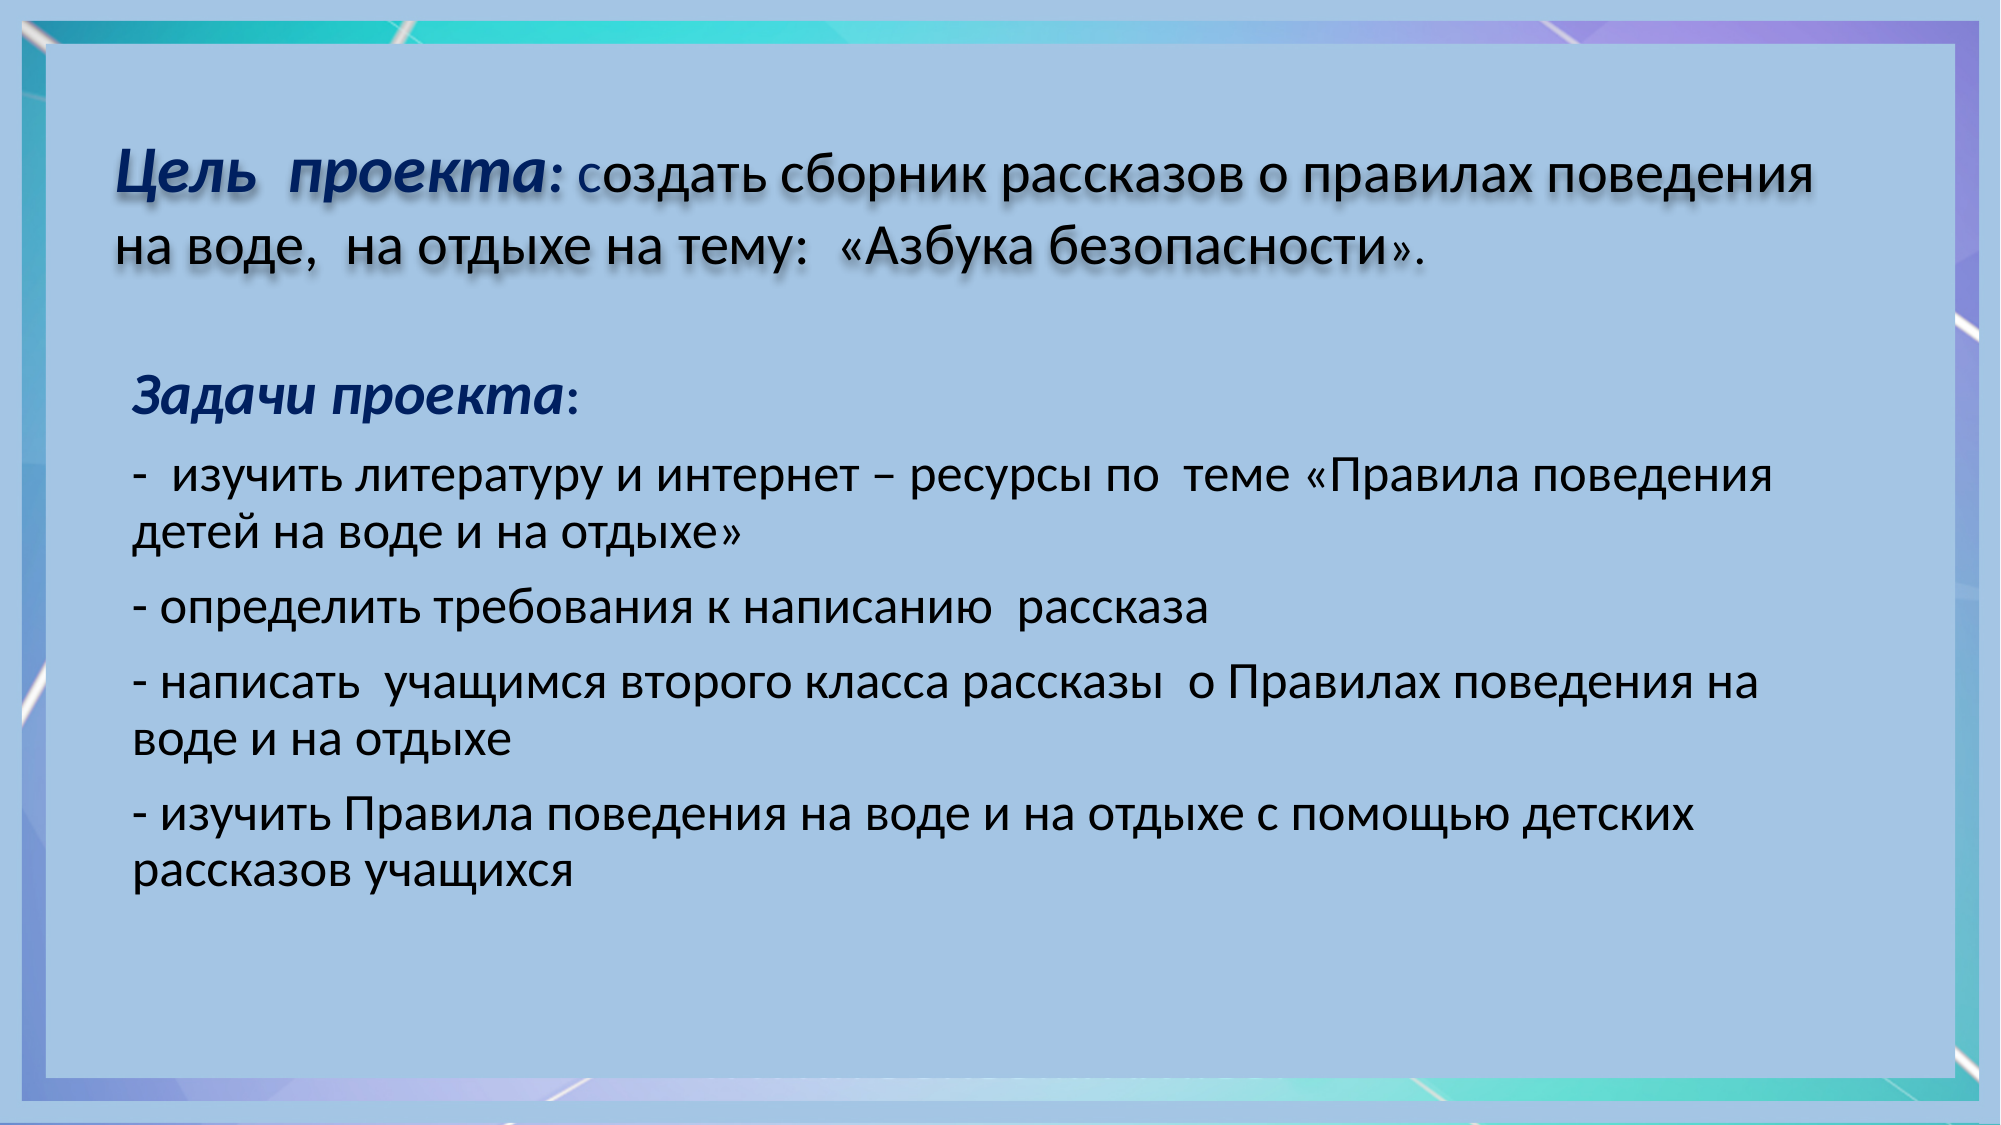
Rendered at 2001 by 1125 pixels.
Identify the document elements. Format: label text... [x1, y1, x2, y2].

title Цель проекта: создать сборник рассказов о правилах поведения на воде, на отдыхе на тему: «Азбука безопасности». [99, 68, 1879, 284]
subtitle Задачи проекта: - изучить литературу и интернет – ресурсы по теме «Правила поведения детей на воде и на отдыхе» - определить требования к написанию рассказа - написать учащимся второго класса рассказы о Правилах поведения на воде и на отдыхе - изучить Правила поведения на воде и на отдыхе с помощью детских рассказов учащихся [116, 355, 1817, 1014]
picture [0, 0, 2001, 1125]
